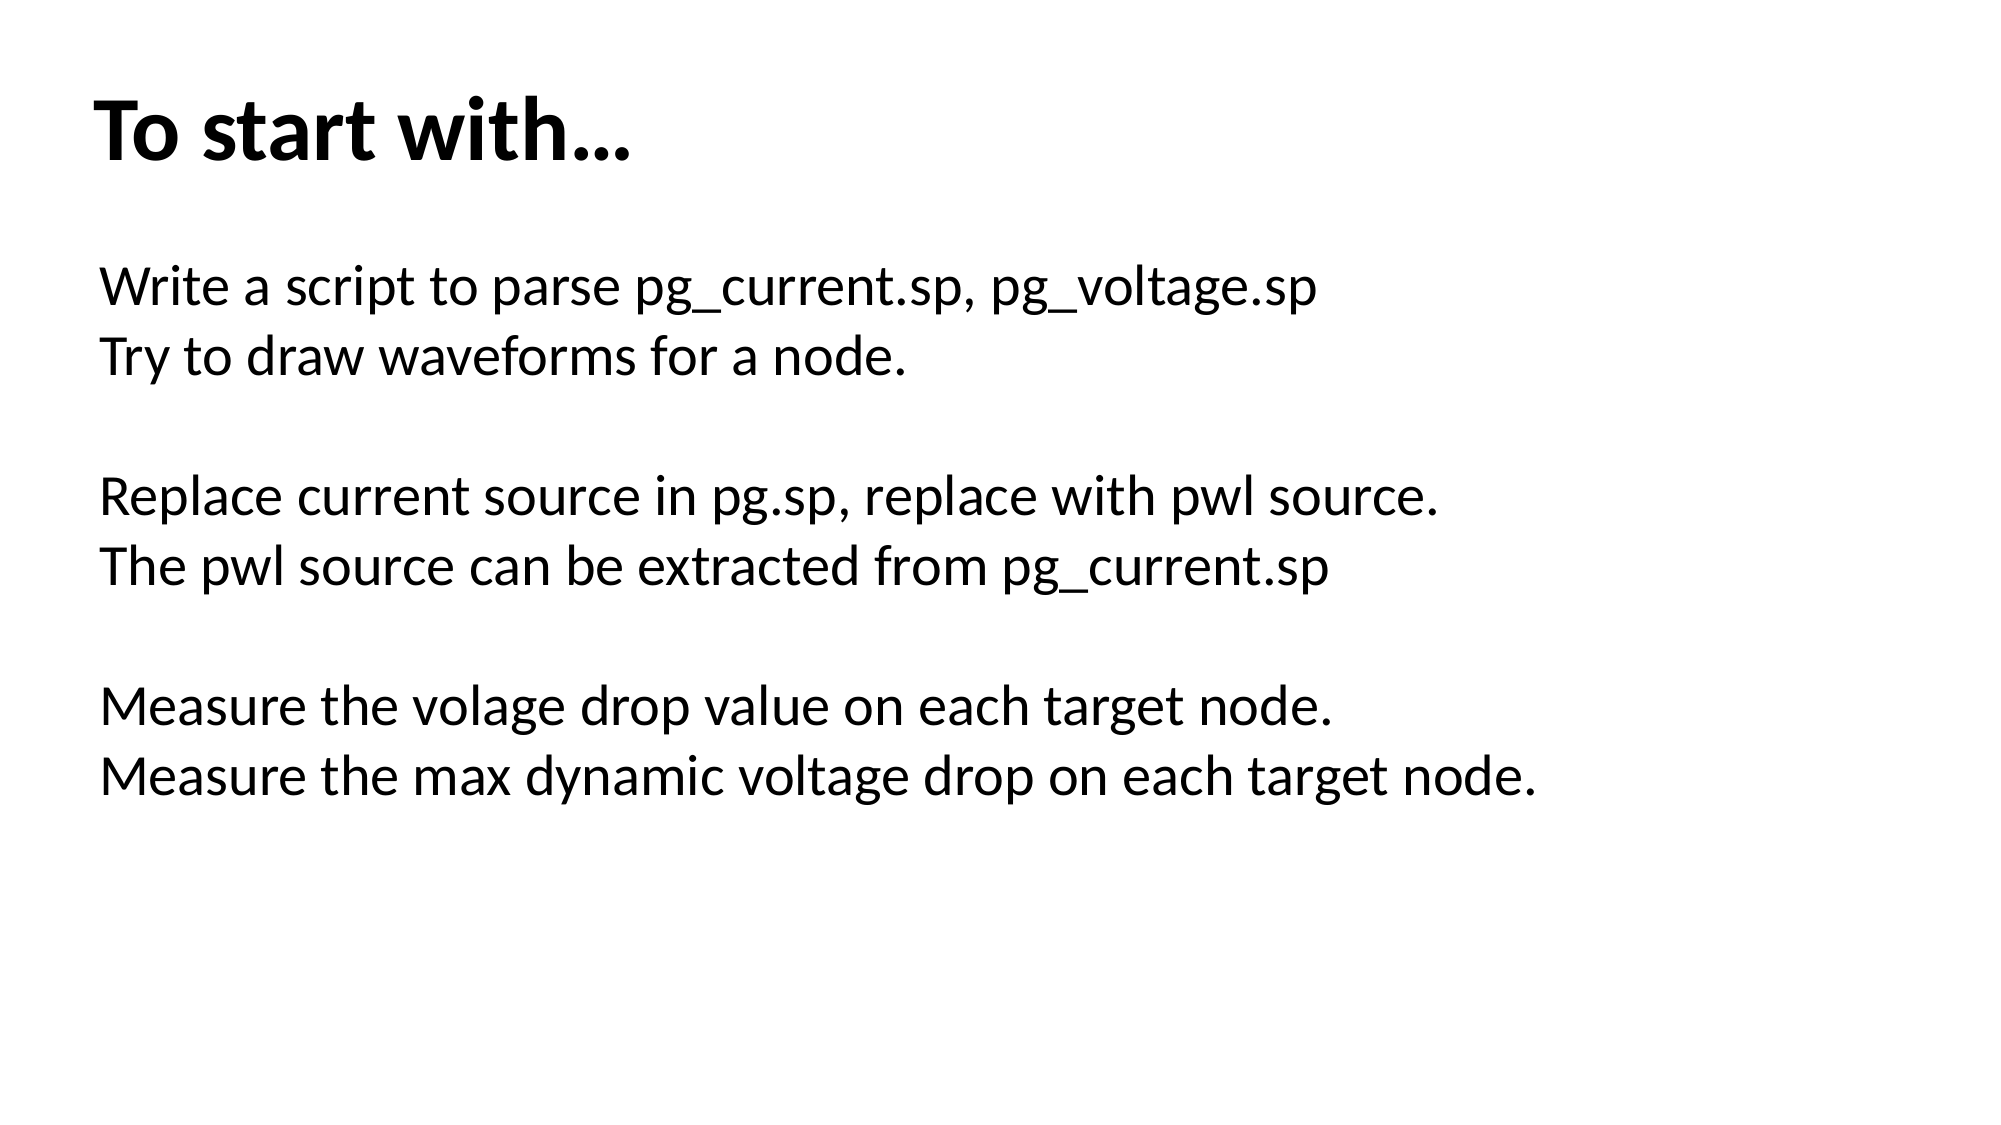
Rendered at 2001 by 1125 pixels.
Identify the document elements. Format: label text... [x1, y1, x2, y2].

text_box To start with… [78, 61, 650, 187]
text_box Write a script to parse pg_current.sp, pg_voltage.sp Try to draw waveforms for a node. Replace current source in pg.sp, replace with pwl source. The pwl source can be extracted from pg_current.sp Measure the volage drop value on each target node. Measure the max dynamic voltage drop on each target node. [84, 239, 1554, 814]
